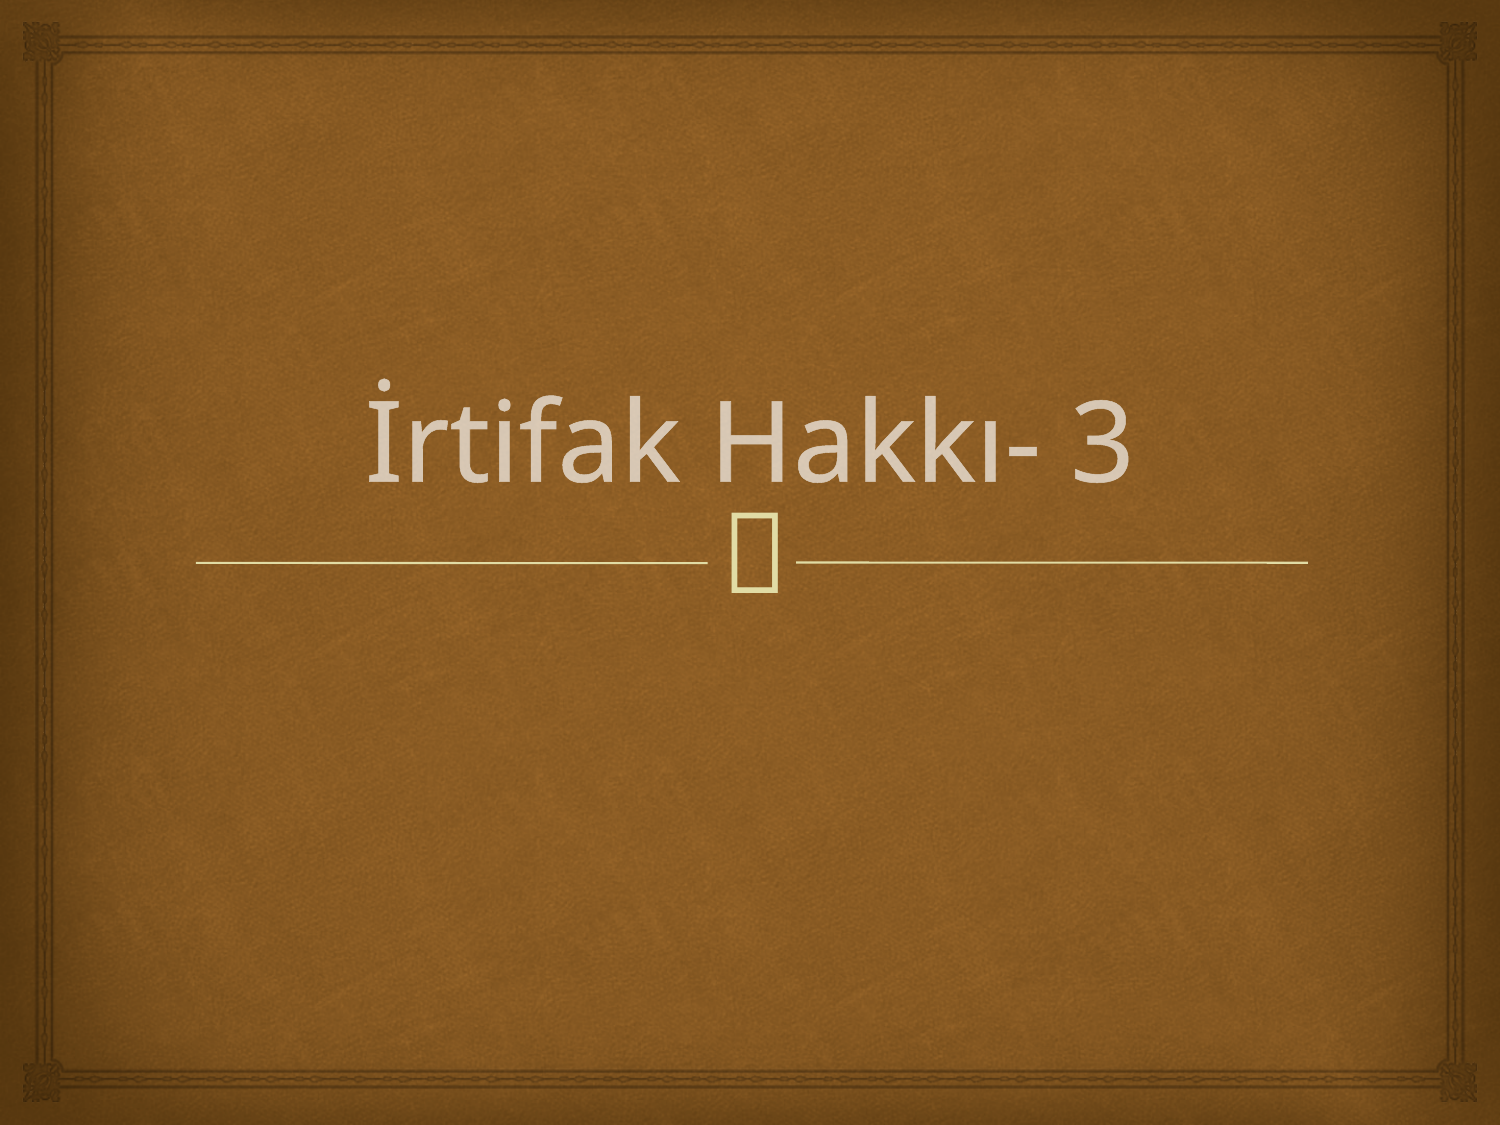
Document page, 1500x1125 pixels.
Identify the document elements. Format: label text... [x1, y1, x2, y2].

title İrtifak Hakkı- 3 [194, 227, 1306, 512]
picture [0, 0, 1500, 1125]
